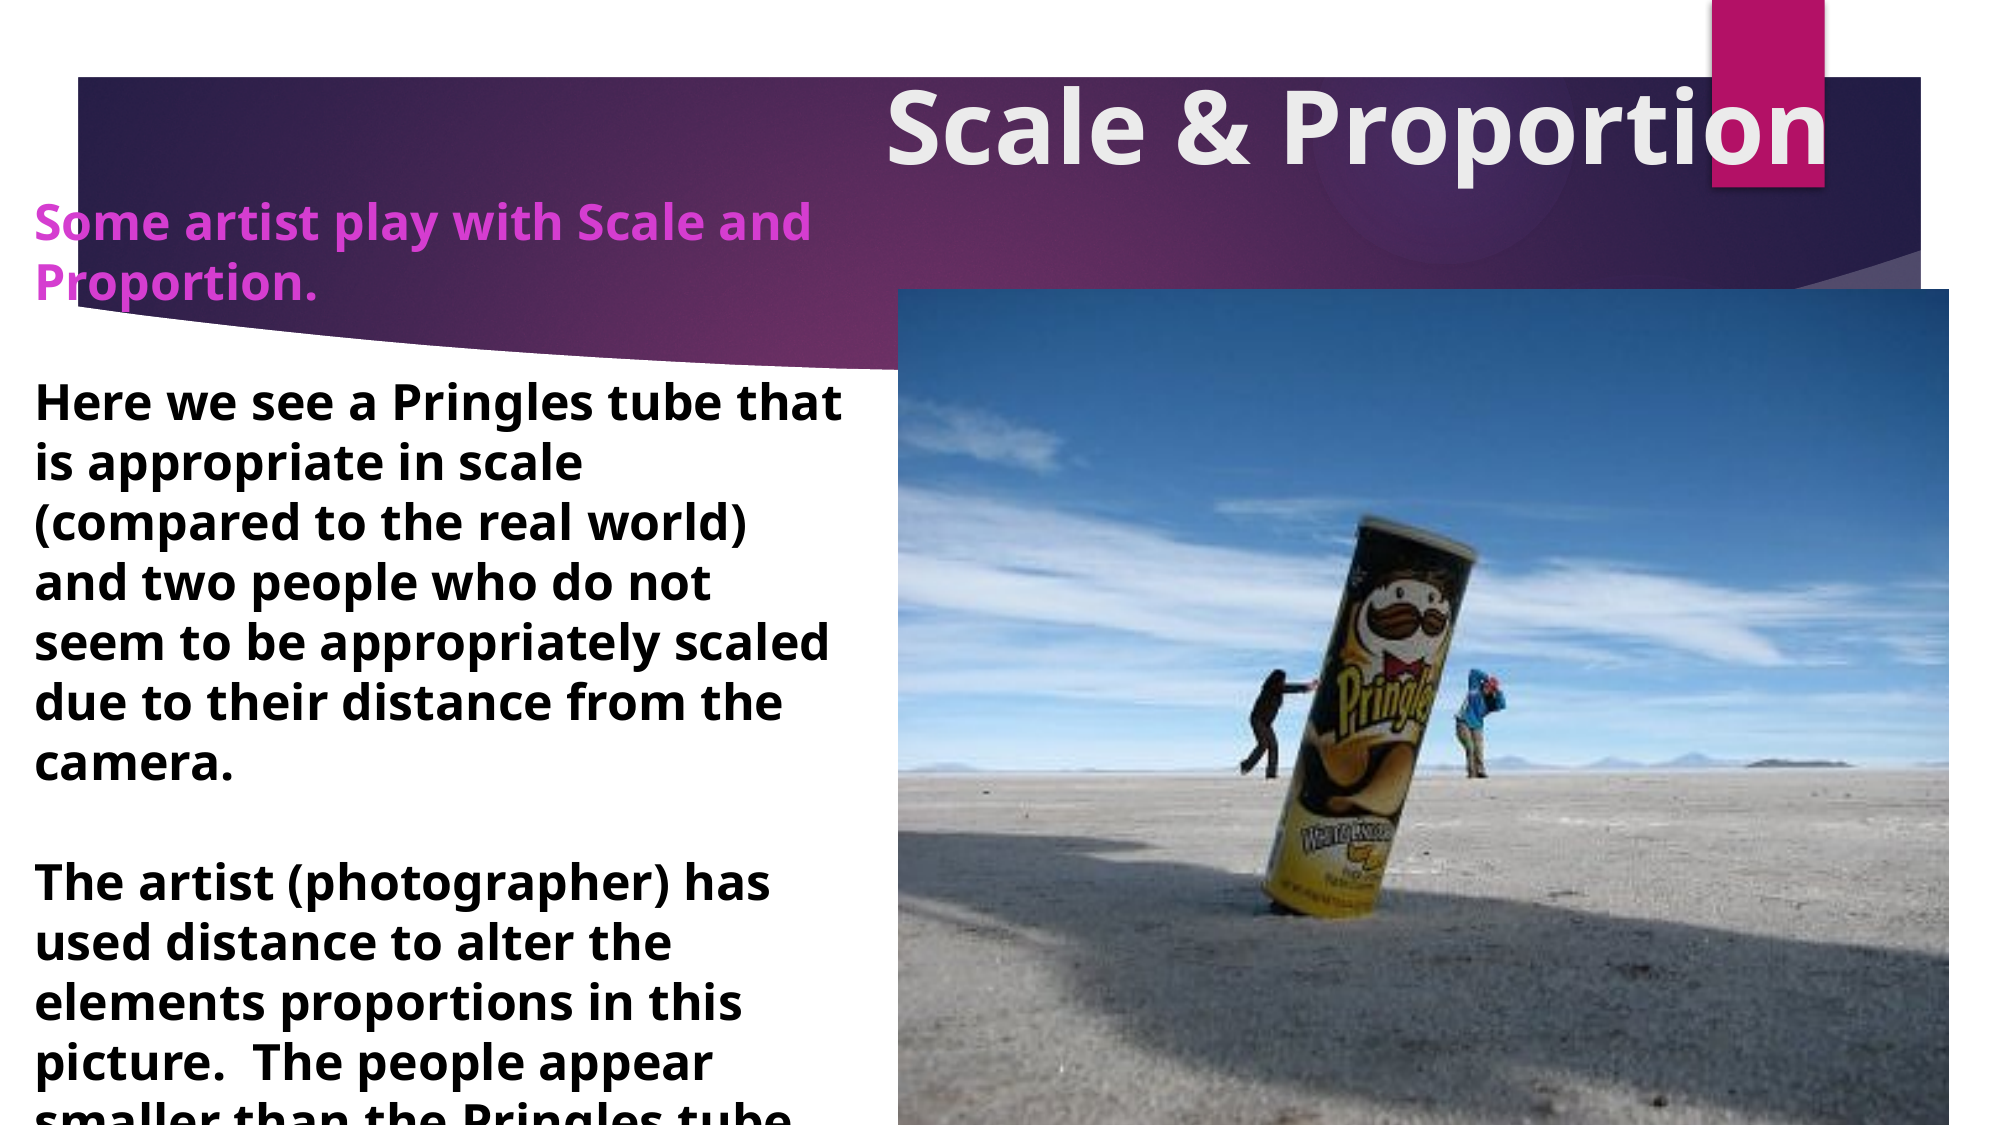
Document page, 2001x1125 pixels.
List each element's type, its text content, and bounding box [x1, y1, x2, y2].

text_box Some artist play with Scale and Proportion. Here we see a Pringles tube that is appropriate in scale (compared to the real world) and two people who do not seem to be appropriately scaled due to their distance from the camera. The artist (photographer) has used distance to alter the elements proportions in this picture. The people appear smaller than the Pringles tube. [19, 62, 870, 1125]
picture [897, 289, 1949, 1125]
title Scale & Proportion [870, 14, 1979, 233]
text_box [1111, 109, 1949, 196]
